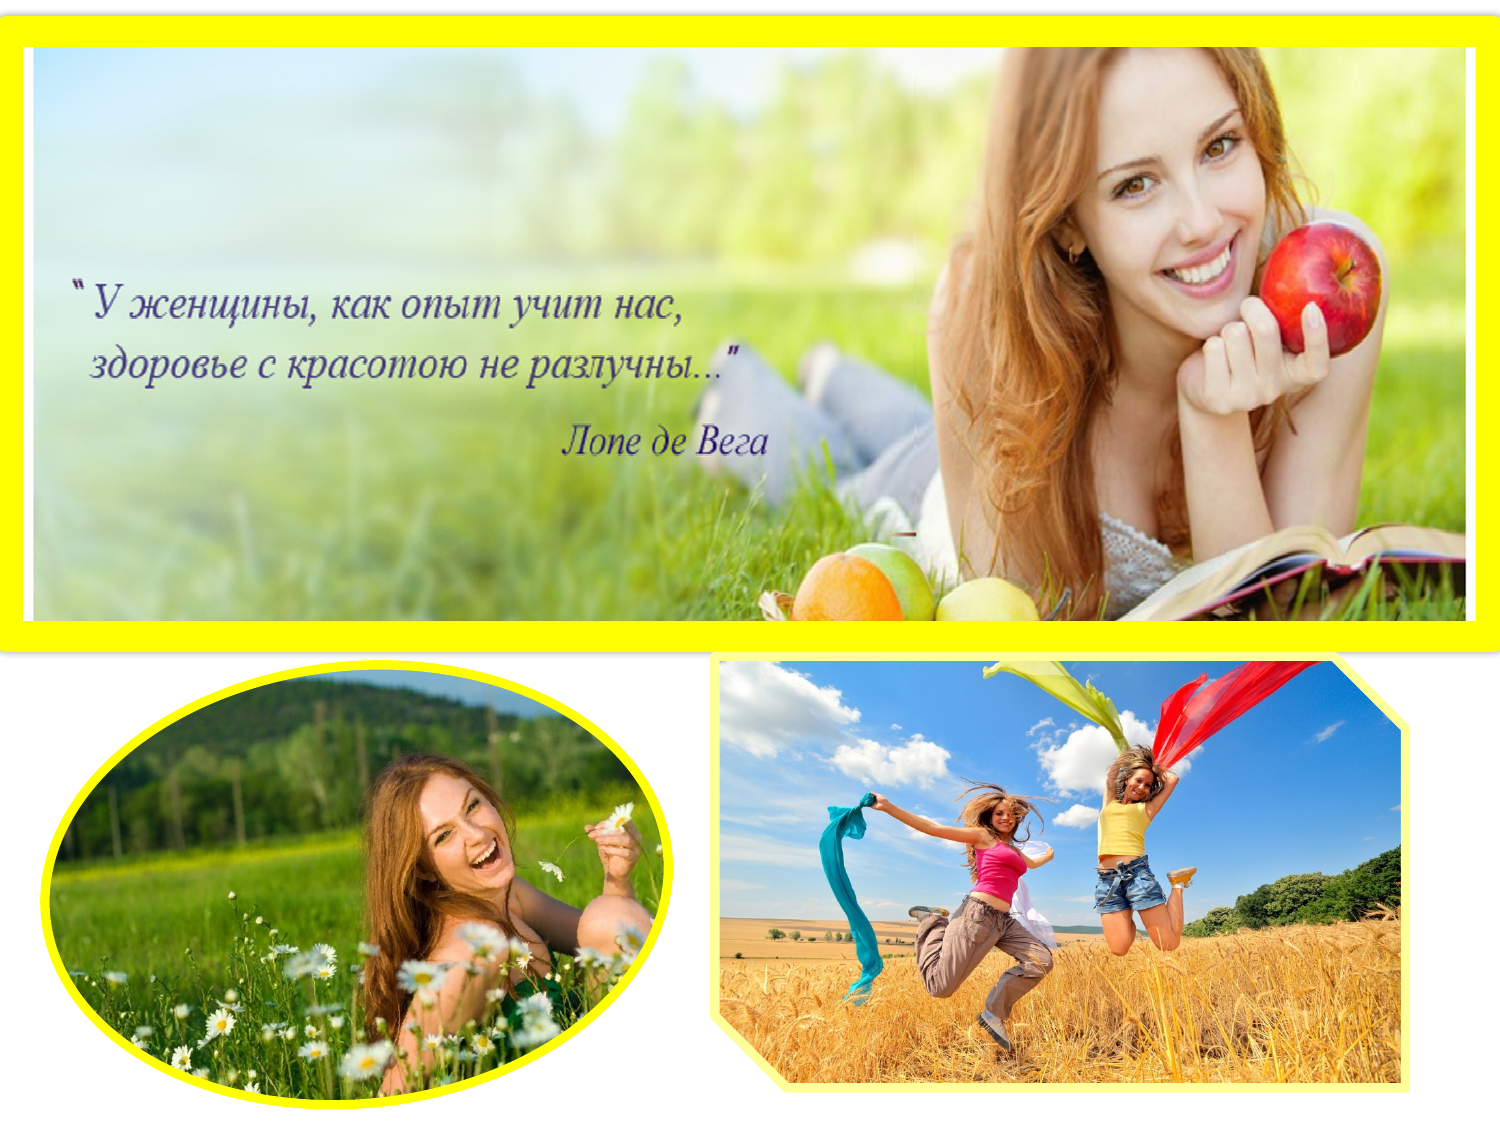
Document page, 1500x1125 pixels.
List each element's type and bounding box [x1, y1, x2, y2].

picture [43, 665, 670, 1104]
picture [714, 656, 1406, 1089]
picture [23, 46, 1477, 622]
